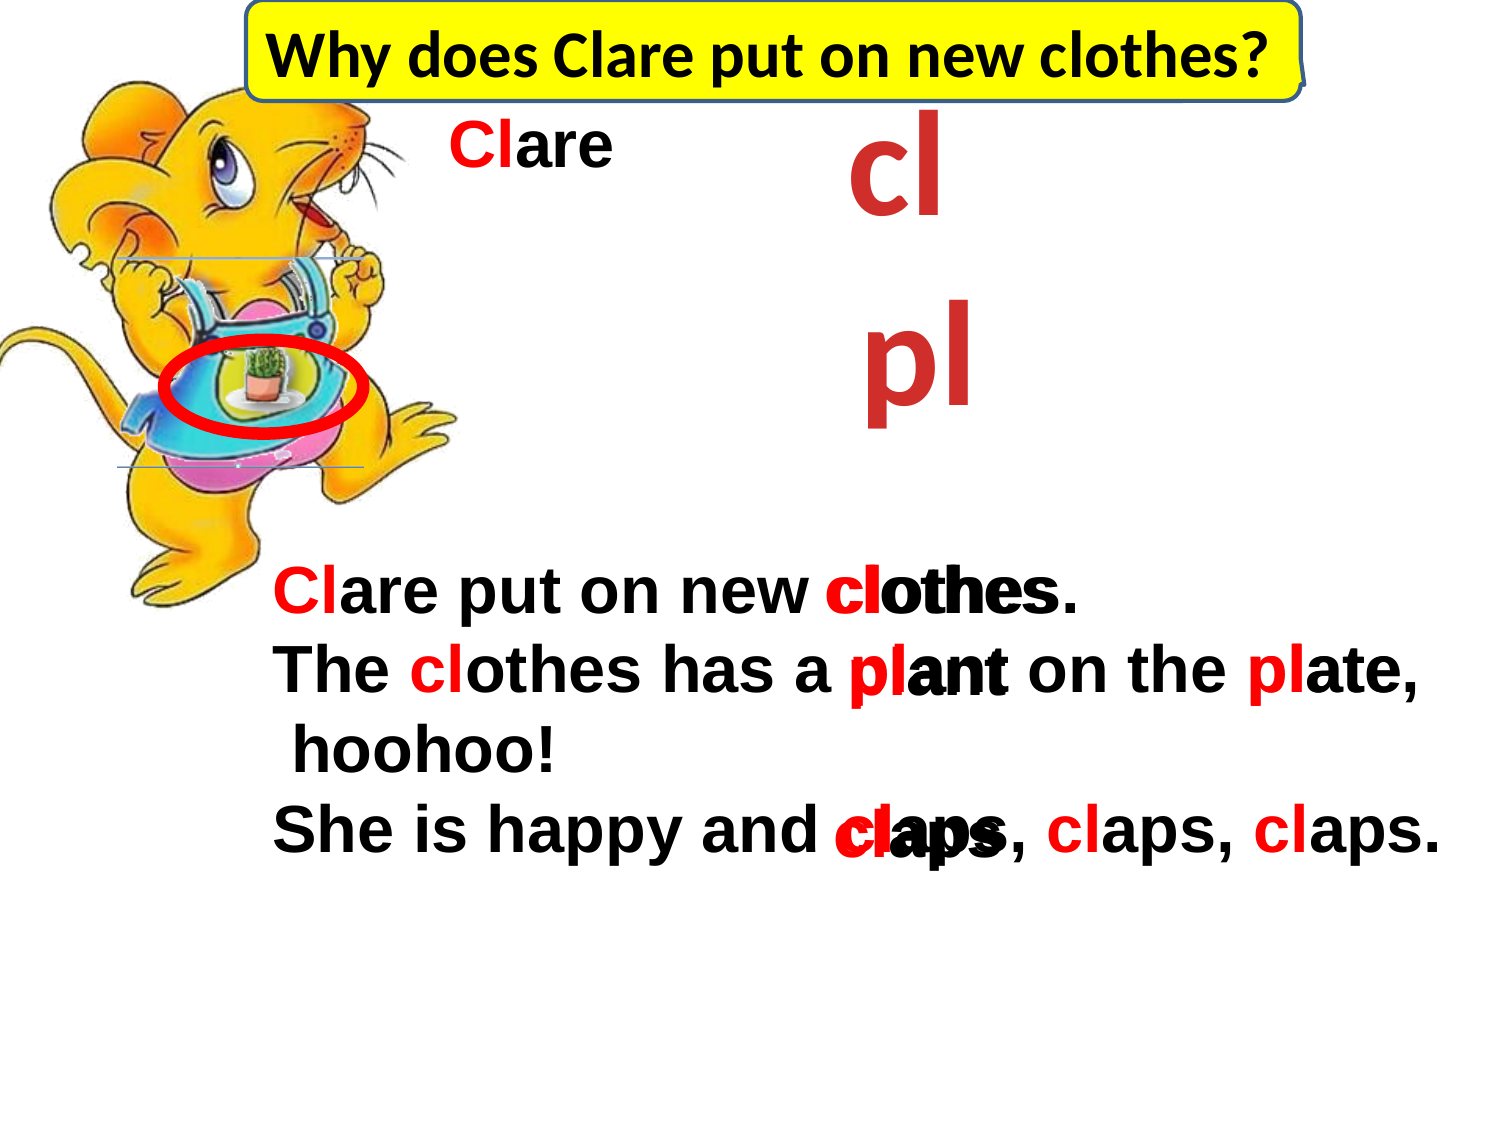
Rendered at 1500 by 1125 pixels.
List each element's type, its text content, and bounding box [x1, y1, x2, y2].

picture [116, 257, 364, 468]
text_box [0, 0, 1369, 666]
text_box plate [1232, 618, 1419, 714]
text_box claps [818, 783, 1019, 878]
text_box plant [832, 675, 1022, 716]
text_box Clare put on new clothes. The clothes has a plant on the plate, hoohoo! She is happy and claps, claps, claps. [257, 538, 1465, 874]
